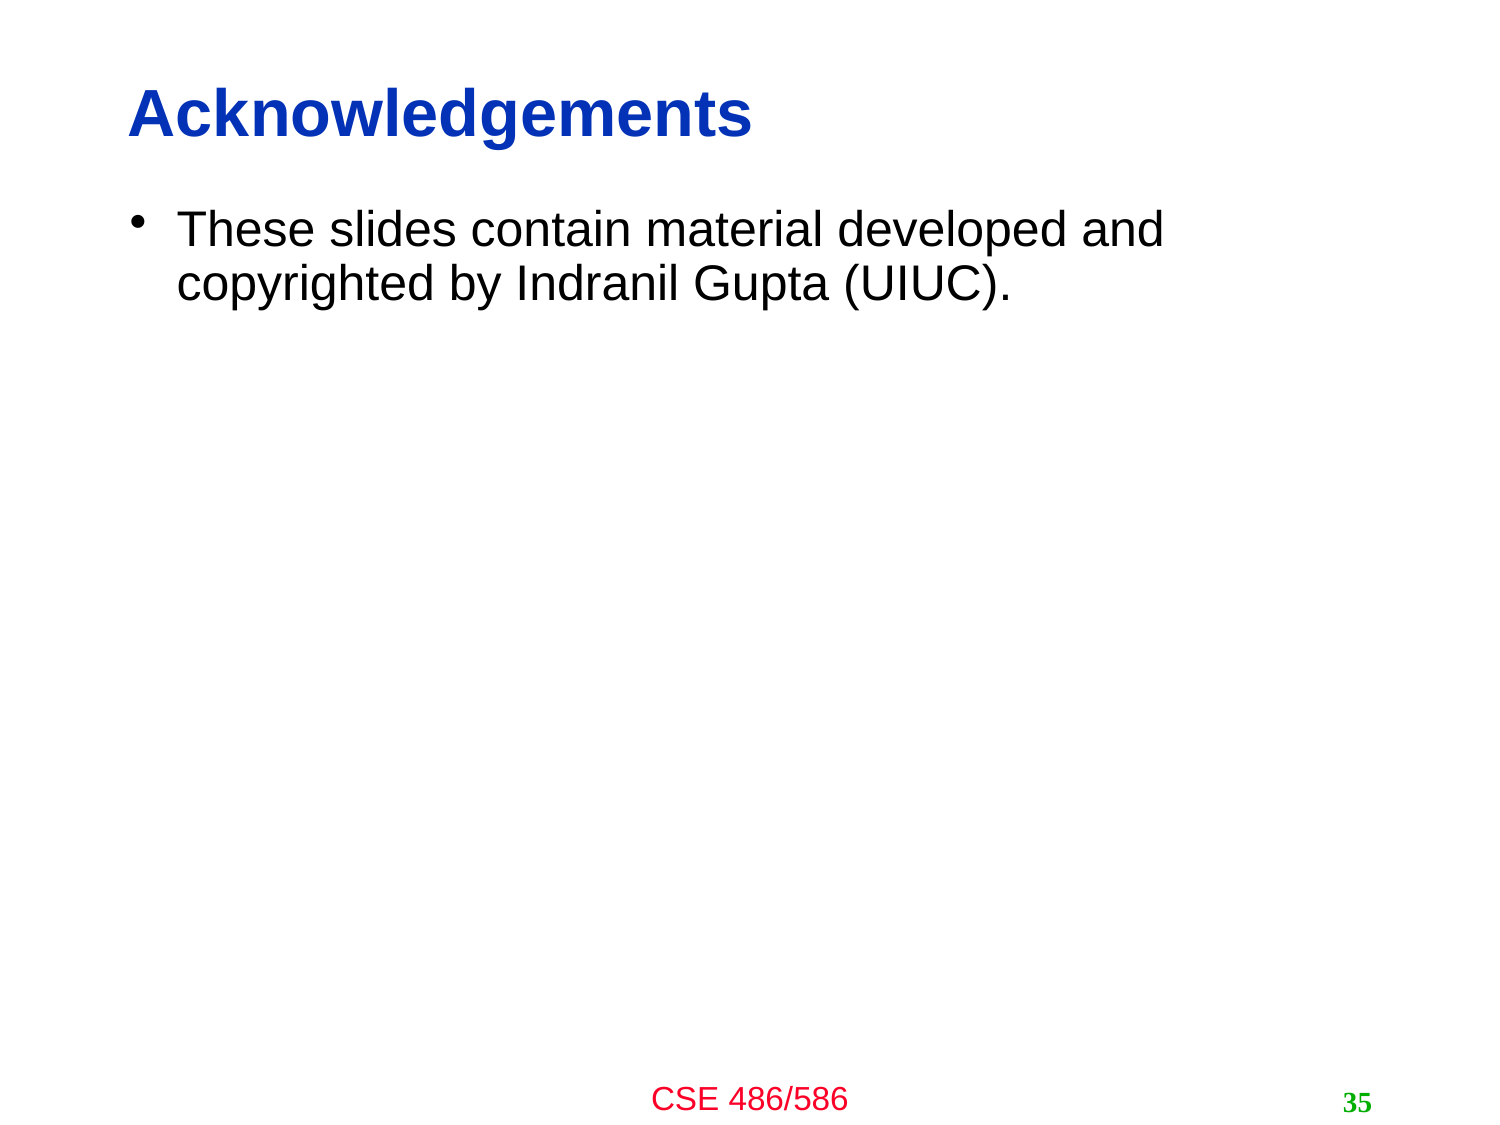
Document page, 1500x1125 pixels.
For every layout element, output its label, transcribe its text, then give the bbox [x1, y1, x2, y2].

list These slides contain material developed and copyrighted by Indranil Gupta (UIUC). [114, 195, 1376, 1005]
title Acknowledgements [112, 53, 1310, 176]
slide_number 35 [1074, 1076, 1388, 1125]
